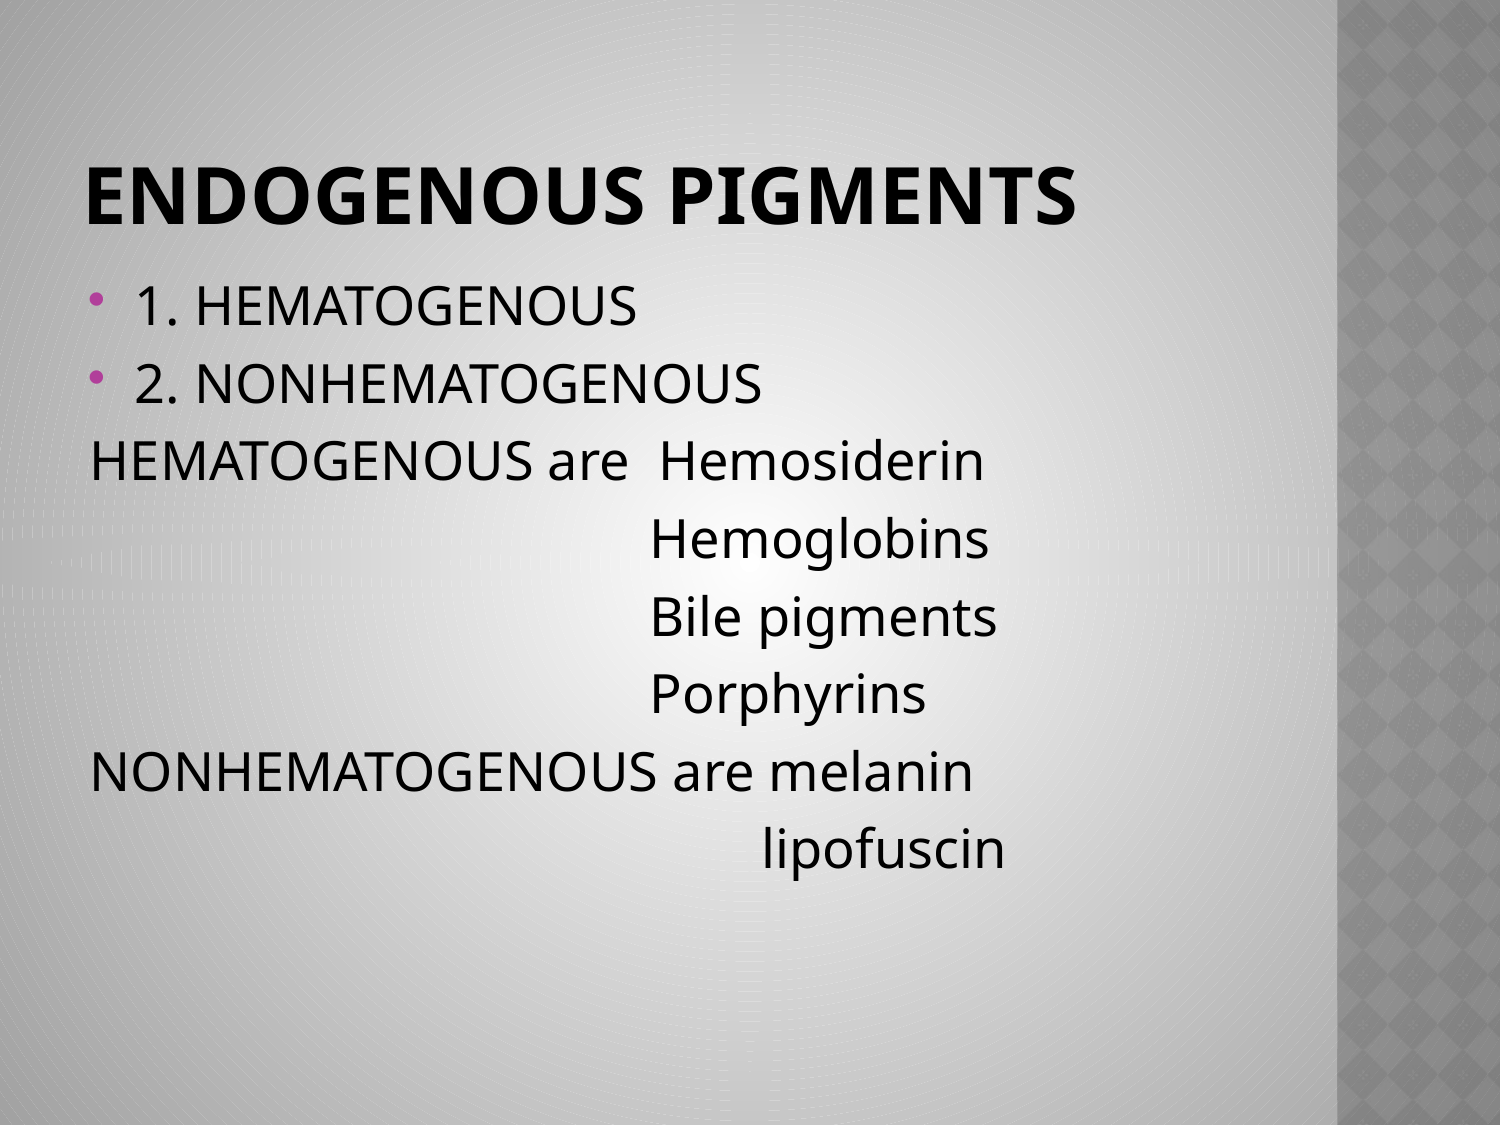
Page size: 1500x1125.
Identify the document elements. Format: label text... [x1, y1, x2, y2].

title Endogenous Pigments [75, 52, 1263, 240]
list 1. HEMATOGENOUS 2. NONHEMATOGENOUS HEMATOGENOUS are Hemosiderin Hemoglobins Bile pigments Porphyrins NONHEMATOGENOUS are melanin lipofuscin [75, 264, 1263, 1059]
